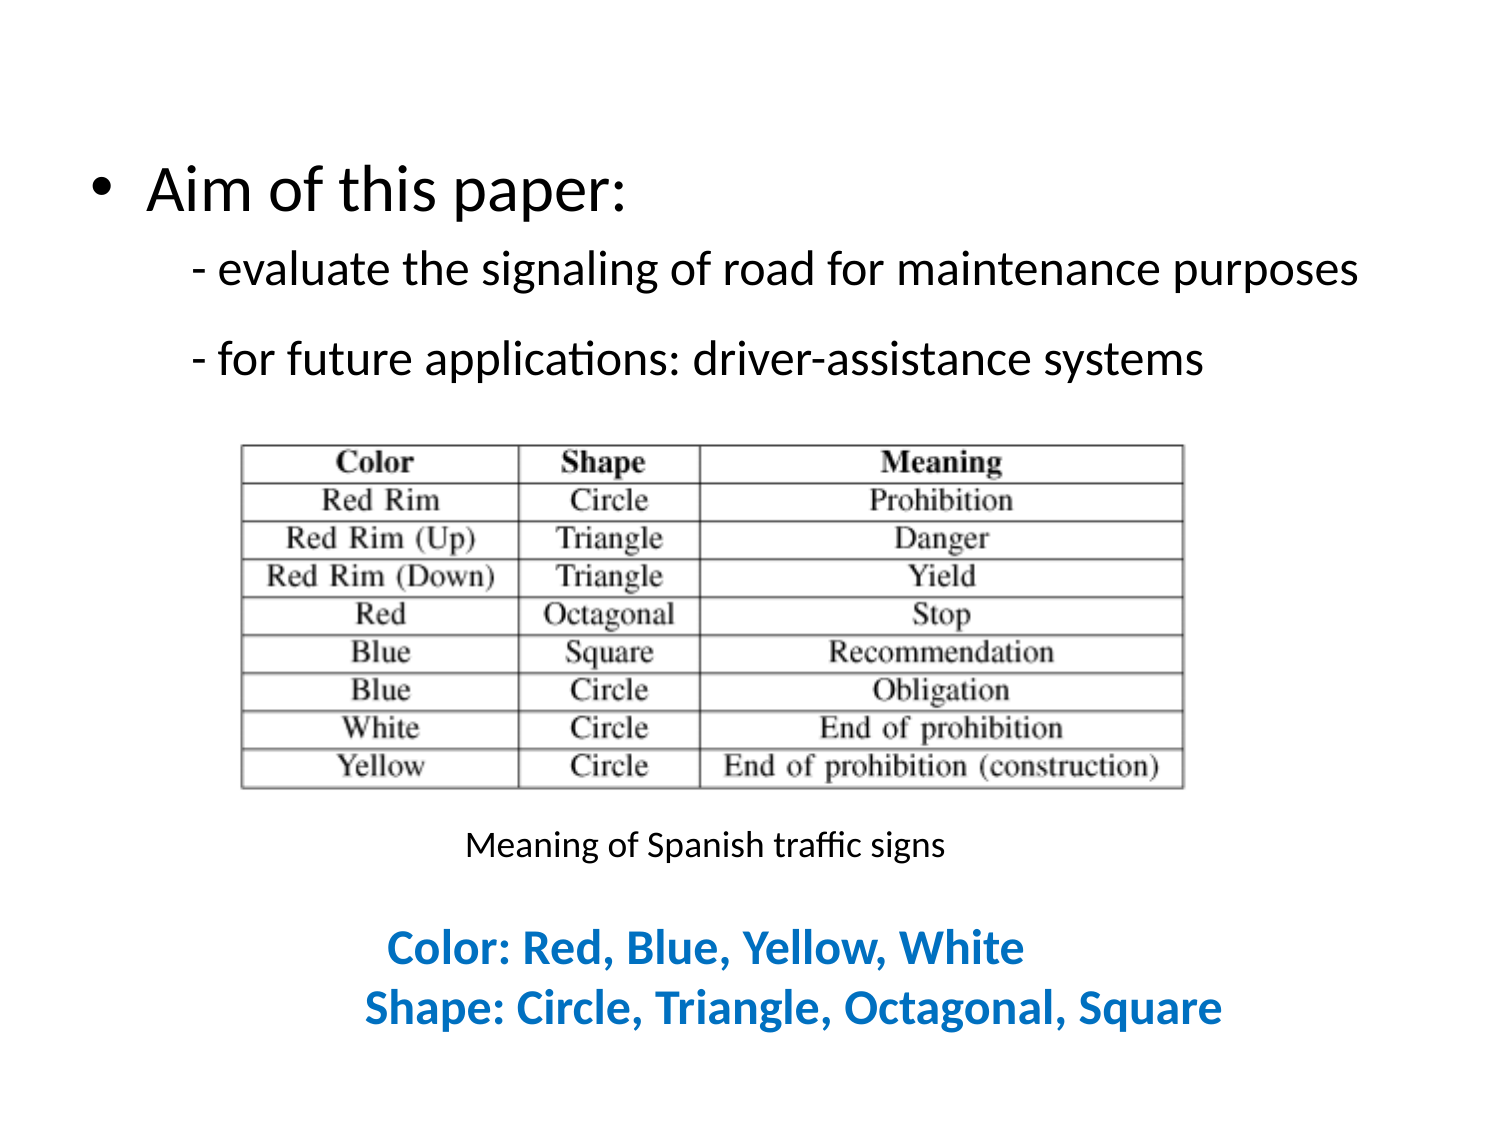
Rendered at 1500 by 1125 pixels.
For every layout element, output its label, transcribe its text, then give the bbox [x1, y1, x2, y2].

list Aim of this paper: - evaluate the signaling of road for maintenance purposes - for future applications: driver-assistance systems [75, 137, 1425, 880]
picture [237, 437, 1196, 801]
text_box Meaning of Spanish traffic signs [449, 812, 1050, 873]
text_box Color: Red, Blue, Yellow, White Shape: Circle, Triangle, Octagonal, Square [349, 907, 1253, 1043]
